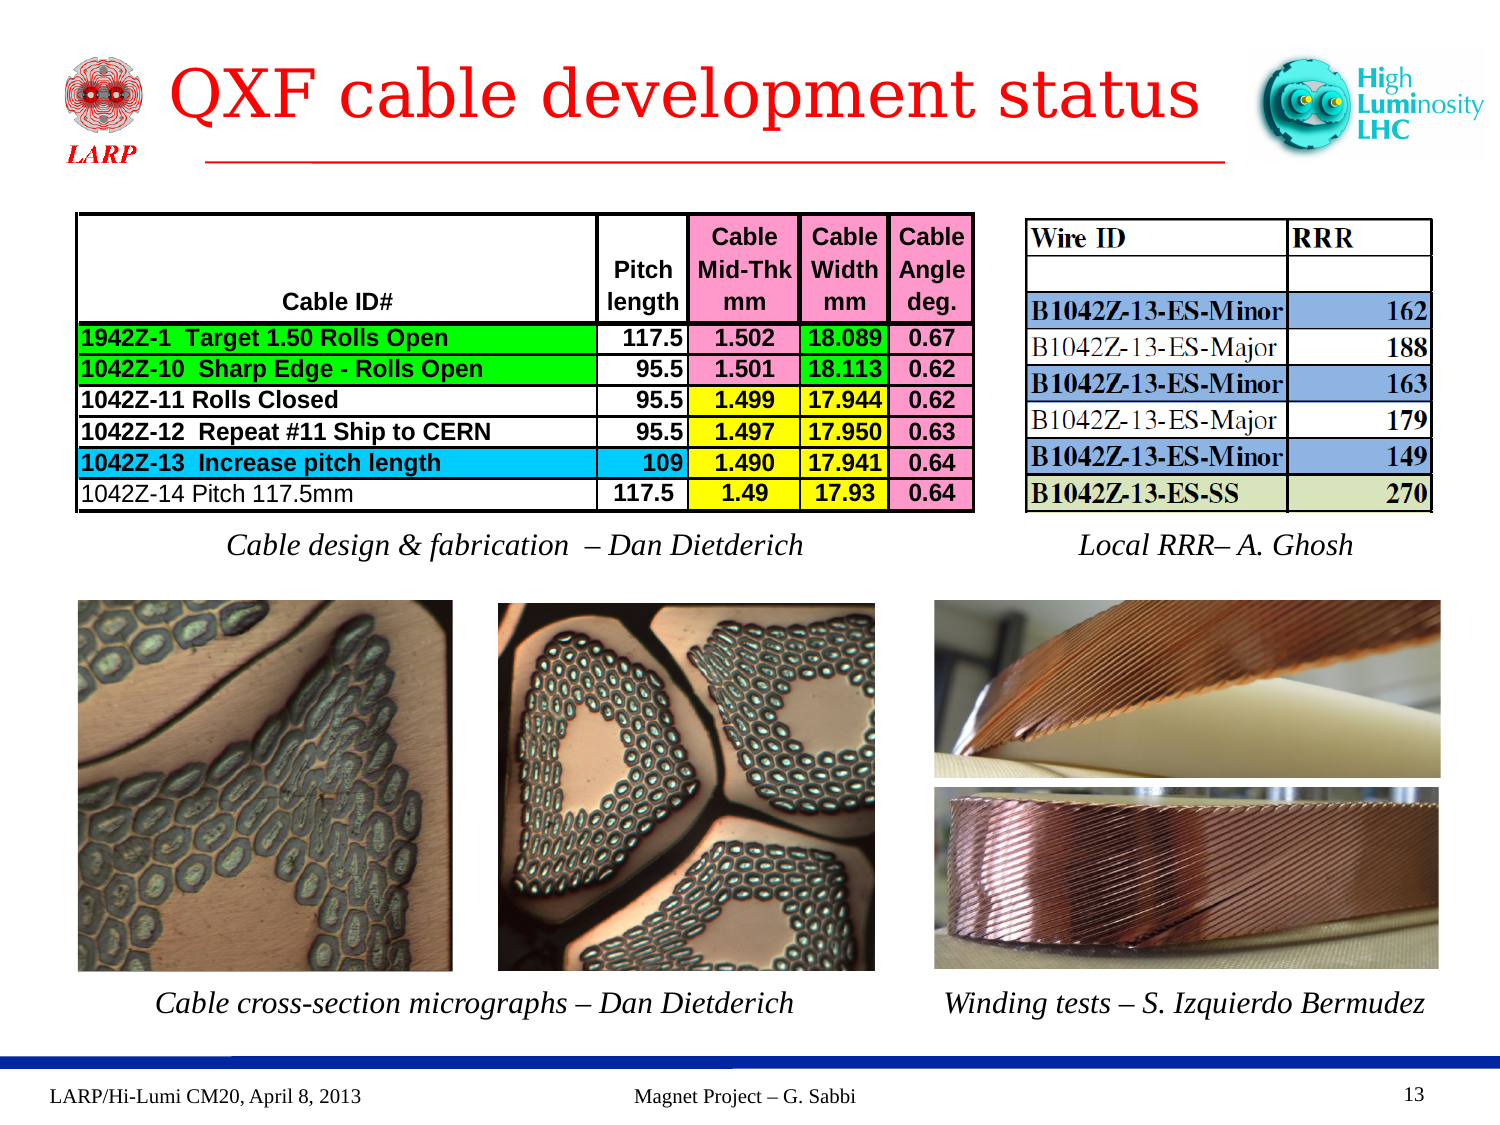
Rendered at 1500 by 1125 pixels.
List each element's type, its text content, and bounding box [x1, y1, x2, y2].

picture [77, 600, 453, 973]
text_box QXF cable development status [154, 56, 1239, 139]
text_box Local RRR– A. Ghosh [1063, 526, 1370, 569]
picture [933, 599, 1441, 778]
text_box Cable cross-section micrographs – Dan Dietderich [139, 974, 811, 1028]
picture [1249, 49, 1484, 163]
picture [1018, 212, 1439, 518]
picture [933, 787, 1439, 970]
picture [74, 212, 976, 514]
picture [62, 56, 143, 163]
text_box Winding tests – S. Izquierdo Bermudez [928, 975, 1442, 1028]
picture [497, 602, 876, 971]
text_box Cable design & fabrication – Dan Dietderich [211, 522, 820, 570]
